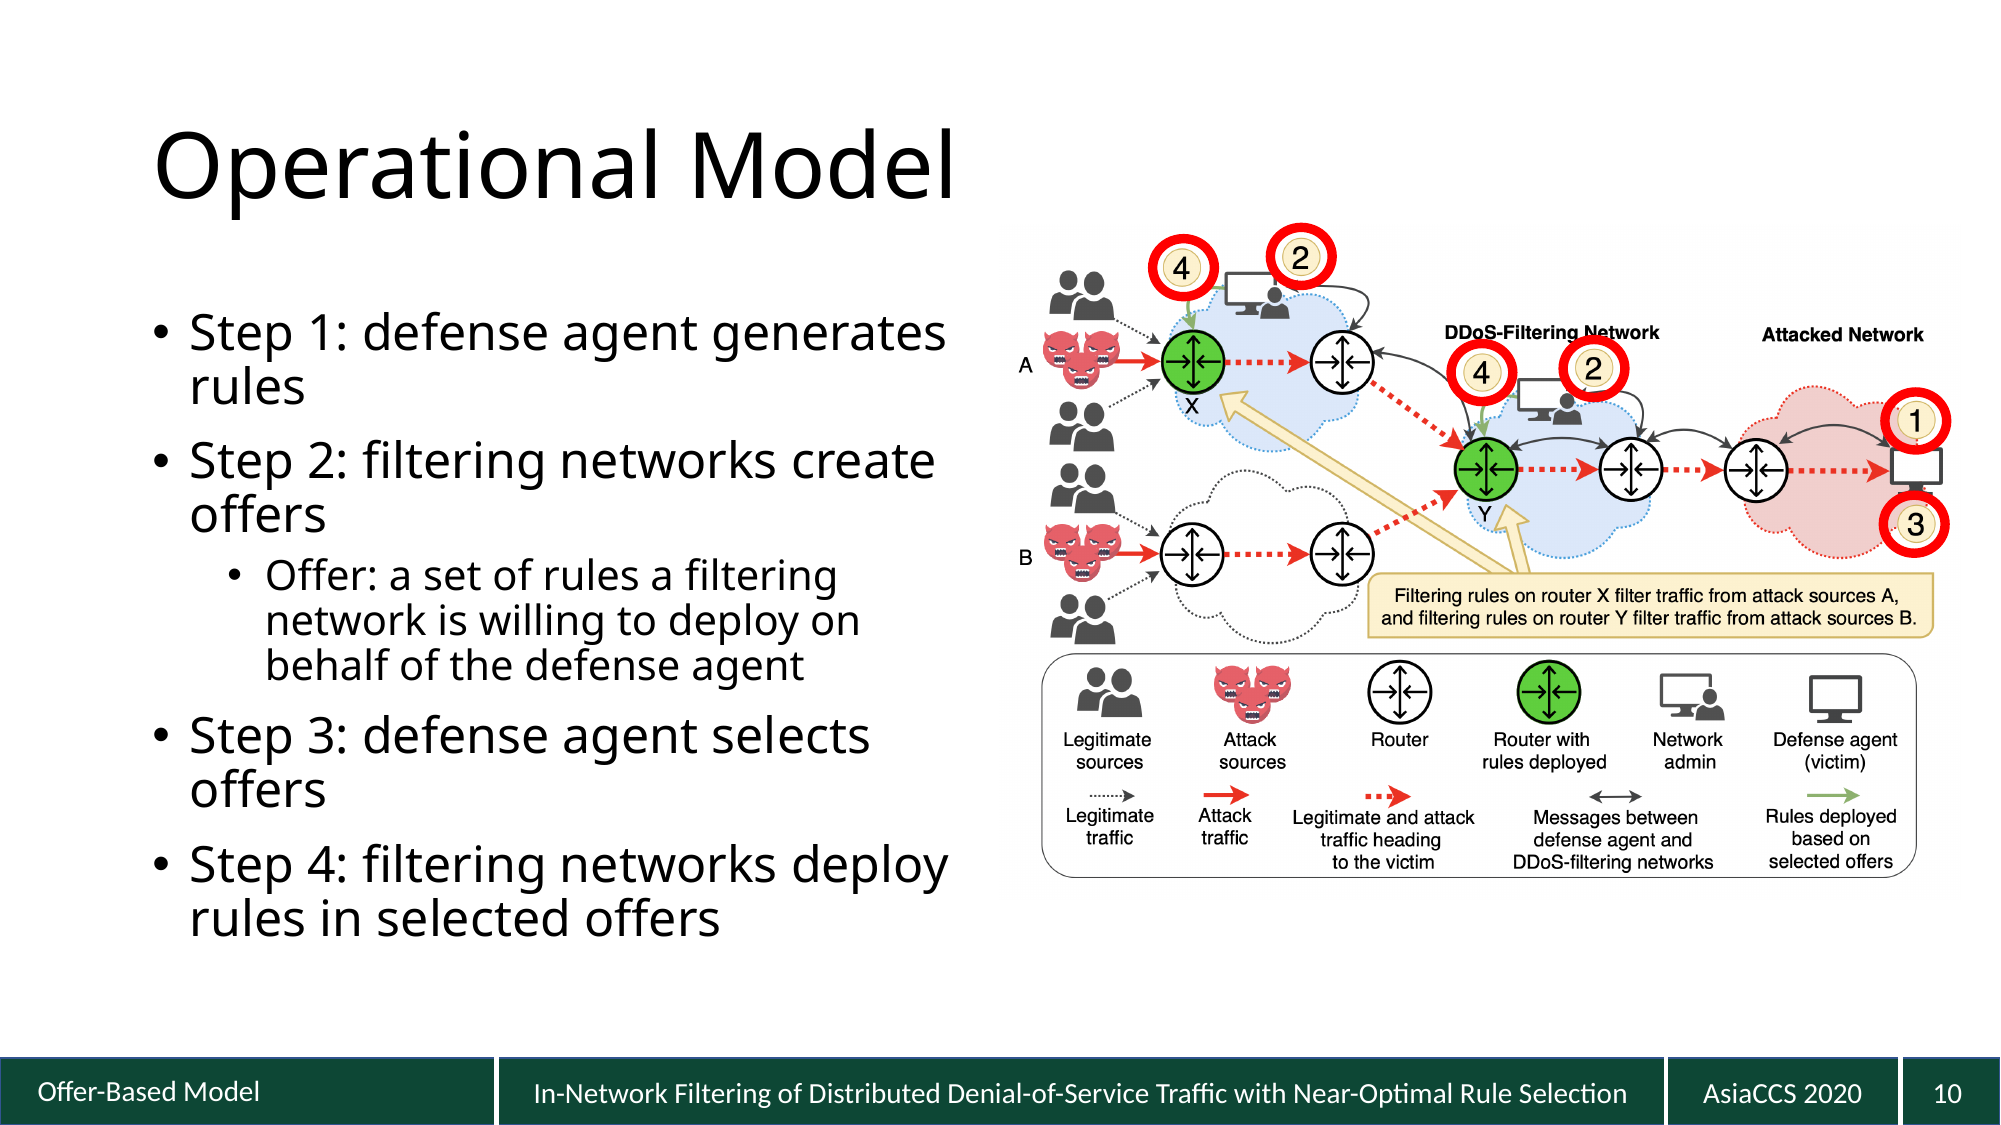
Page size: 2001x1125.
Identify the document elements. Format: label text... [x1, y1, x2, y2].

text_box In-Network Filtering of Distributed Denial-of-Service Traffic with Near-Optimal Rule Selection [517, 1066, 1645, 1117]
text_box [1668, 1057, 1898, 1061]
slide_number 10 [1527, 1061, 1664, 1122]
text_box [1903, 1057, 2000, 1125]
text_box Offer-Based Model [22, 1065, 494, 1116]
title Operational Model [137, 59, 1863, 278]
text_box [0, 1057, 494, 1125]
text_box AsiaCCS 2020 [1685, 1066, 1881, 1117]
slide_number 10 [1668, 1061, 1898, 1122]
picture [999, 224, 1961, 900]
text_box [499, 1057, 1664, 1125]
list Step 1: defense agent generates rules Step 2: filtering networks create offers Offer: a set of rules a filtering network is willing to deploy on behalf of the defense agent Step 3: defense agent selects offers Step 4: filtering networks deploy rules in selected offers [137, 299, 1000, 1014]
slide_number 10 [1903, 1061, 1978, 1122]
